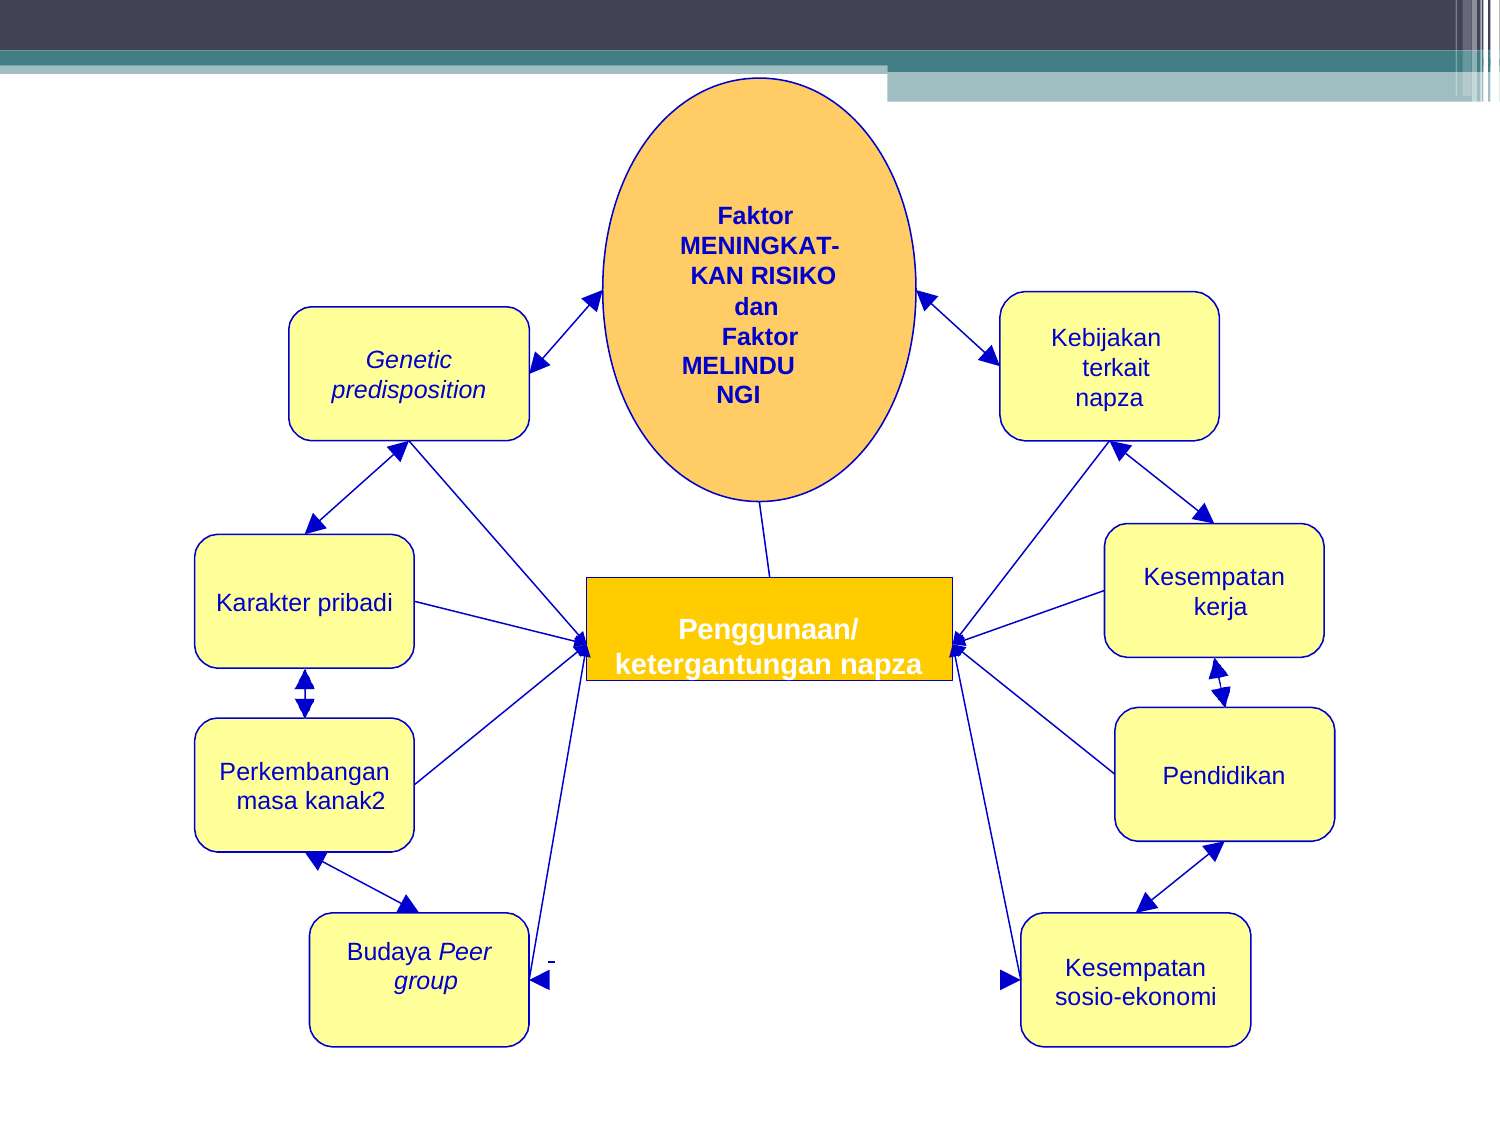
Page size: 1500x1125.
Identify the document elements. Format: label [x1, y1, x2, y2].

text_box [193, 533, 288, 670]
text_box [293, 289, 1231, 991]
text_box [1236, 706, 1336, 843]
text_box [1019, 911, 1253, 1048]
text_box [1236, 522, 1326, 659]
text_box [407, 77, 1116, 288]
text_box [193, 717, 288, 854]
text_box [308, 998, 531, 1048]
